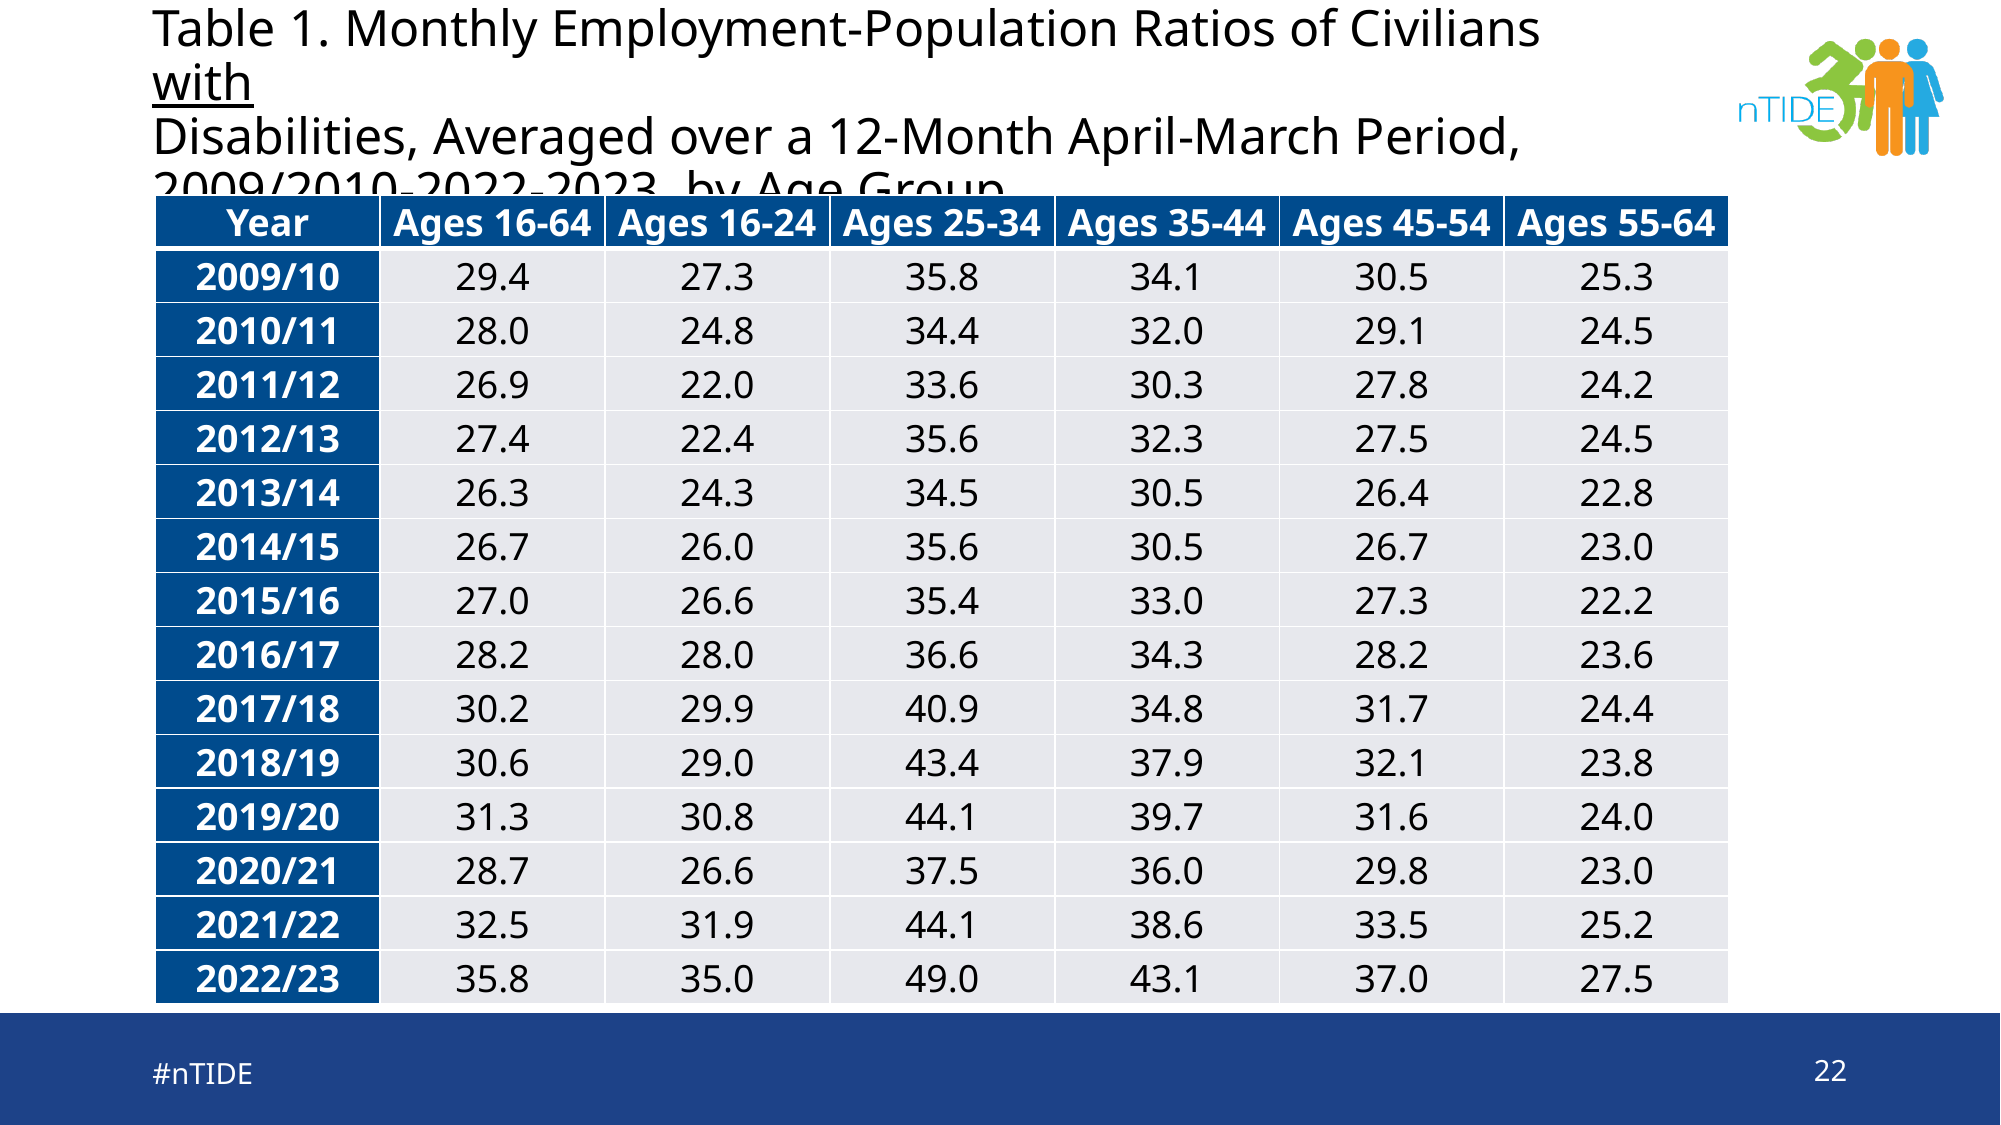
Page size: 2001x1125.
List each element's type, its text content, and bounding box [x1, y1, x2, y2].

table_cell 23.8 [1505, 735, 1728, 787]
table_cell 38.6 [1056, 897, 1279, 949]
table_cell 33.6 [831, 357, 1054, 410]
table_cell 31.3 [381, 789, 604, 841]
table_cell 32.1 [1280, 735, 1503, 787]
table_cell 28.0 [381, 303, 604, 356]
table_cell 28.2 [381, 627, 604, 680]
table_cell 27.8 [1280, 357, 1503, 410]
table_cell 39.7 [1056, 789, 1279, 841]
table_header Ages 25-34 [831, 196, 1054, 246]
table_cell 34.8 [1056, 681, 1279, 734]
table_header Ages 35-44 [1056, 196, 1279, 246]
table_cell 25.3 [1505, 251, 1728, 302]
table_cell 49.0 [831, 951, 1054, 1003]
table_cell 2013/14 [156, 465, 379, 518]
table_cell 36.6 [831, 627, 1054, 680]
table_cell 24.2 [1505, 357, 1728, 410]
table_cell 26.9 [381, 357, 604, 410]
table_cell 33.5 [1280, 897, 1503, 949]
table_cell 30.3 [1056, 357, 1279, 410]
table_cell 23.0 [1505, 843, 1728, 895]
table_cell 29.9 [606, 681, 829, 734]
table_cell 34.4 [831, 303, 1054, 356]
table_cell 26.6 [606, 843, 829, 895]
picture [1731, 34, 1952, 167]
table_cell 31.7 [1280, 681, 1503, 734]
table_cell 35.6 [831, 411, 1054, 464]
table_cell 34.3 [1056, 627, 1279, 680]
table_cell 43.4 [831, 735, 1054, 787]
table_header Ages 16-64 [381, 196, 604, 246]
table_cell 30.6 [381, 735, 604, 787]
table_cell 22.0 [606, 357, 829, 410]
table_cell 30.5 [1056, 465, 1279, 518]
table_header Year [156, 196, 379, 246]
table_cell 23.0 [1505, 519, 1728, 572]
table_cell 2017/18 [156, 681, 379, 734]
table_cell 35.0 [606, 951, 829, 1003]
table_cell 30.2 [381, 681, 604, 734]
table_cell 24.5 [1505, 303, 1728, 356]
table_cell 35.6 [831, 519, 1054, 572]
table_cell 44.1 [831, 789, 1054, 841]
table_cell 24.0 [1505, 789, 1728, 841]
table_cell 29.0 [606, 735, 829, 787]
table_header Ages 16-24 [606, 196, 829, 246]
table_cell 43.1 [1056, 951, 1279, 1003]
table_cell 2014/15 [156, 519, 379, 572]
table_cell 40.9 [831, 681, 1054, 734]
table_cell 37.0 [1280, 951, 1503, 1003]
table_cell 2016/17 [156, 627, 379, 680]
table_cell 27.5 [1505, 951, 1728, 1003]
table_cell 2011/12 [156, 357, 379, 410]
table_cell 35.4 [831, 573, 1054, 626]
slide_number #nTIDE [137, 1042, 588, 1103]
table_cell 2012/13 [156, 411, 379, 464]
table_cell 34.1 [1056, 251, 1279, 302]
table_cell 29.8 [1280, 843, 1503, 895]
table_cell 24.8 [606, 303, 829, 356]
table_cell 27.3 [606, 251, 829, 302]
table_cell 26.6 [606, 573, 829, 626]
table_cell 22.2 [1505, 573, 1728, 626]
table_cell 32.0 [1056, 303, 1279, 356]
table_cell 22.4 [606, 411, 829, 464]
table_cell 2021/22 [156, 897, 379, 949]
table_cell 22.8 [1505, 465, 1728, 518]
table_cell 37.5 [831, 843, 1054, 895]
table_cell 30.8 [606, 789, 829, 841]
table_cell 29.4 [381, 251, 604, 302]
table_cell 2018/19 [156, 735, 379, 787]
table_header Ages 55-64 [1505, 196, 1728, 246]
table_cell 27.0 [381, 573, 604, 626]
table_cell 26.7 [1280, 519, 1503, 572]
table_cell 34.5 [831, 465, 1054, 518]
table_cell 26.7 [381, 519, 604, 572]
table_cell 28.2 [1280, 627, 1503, 680]
table_cell 27.3 [1280, 573, 1503, 626]
table_cell 37.9 [1056, 735, 1279, 787]
table_cell 2020/21 [156, 843, 379, 895]
table_header Ages 45-54 [1280, 196, 1503, 246]
table_cell 2022/23 [156, 951, 379, 1003]
table_cell 32.3 [1056, 411, 1279, 464]
table_cell 31.9 [606, 897, 829, 949]
table_cell 24.5 [1505, 411, 1728, 464]
table_cell 30.5 [1056, 519, 1279, 572]
table_cell 44.1 [831, 897, 1054, 949]
table_cell 35.8 [831, 251, 1054, 302]
title Table 1. Monthly Employment-Population Ratios of Civilians with Disabilities, Averaged over a 12-Month April-March Period, 2009/2010-2022-2023, by Age Group [137, 18, 1569, 204]
table_cell 24.3 [606, 465, 829, 518]
table_cell 32.5 [381, 897, 604, 949]
table_cell 36.0 [1056, 843, 1279, 895]
table_cell 23.6 [1505, 627, 1728, 680]
table_cell 29.1 [1280, 303, 1503, 356]
table_cell 28.7 [381, 843, 604, 895]
table_cell 28.0 [606, 627, 829, 680]
table_cell 26.4 [1280, 465, 1503, 518]
table_cell 30.5 [1280, 251, 1503, 302]
slide_number 22 [1412, 1042, 1863, 1103]
table_cell 27.5 [1280, 411, 1503, 464]
table_cell 24.4 [1505, 681, 1728, 734]
table_cell 31.6 [1280, 789, 1503, 841]
table_cell 2009/10 [156, 251, 379, 302]
table_cell 27.4 [381, 411, 604, 464]
table_cell 25.2 [1505, 897, 1728, 949]
table_cell 2015/16 [156, 573, 379, 626]
table_cell 33.0 [1056, 573, 1279, 626]
table_cell 2019/20 [156, 789, 379, 841]
table_cell 26.0 [606, 519, 829, 572]
table_cell 2010/11 [156, 303, 379, 356]
table_cell 26.3 [381, 465, 604, 518]
table_cell 35.8 [381, 951, 604, 1003]
